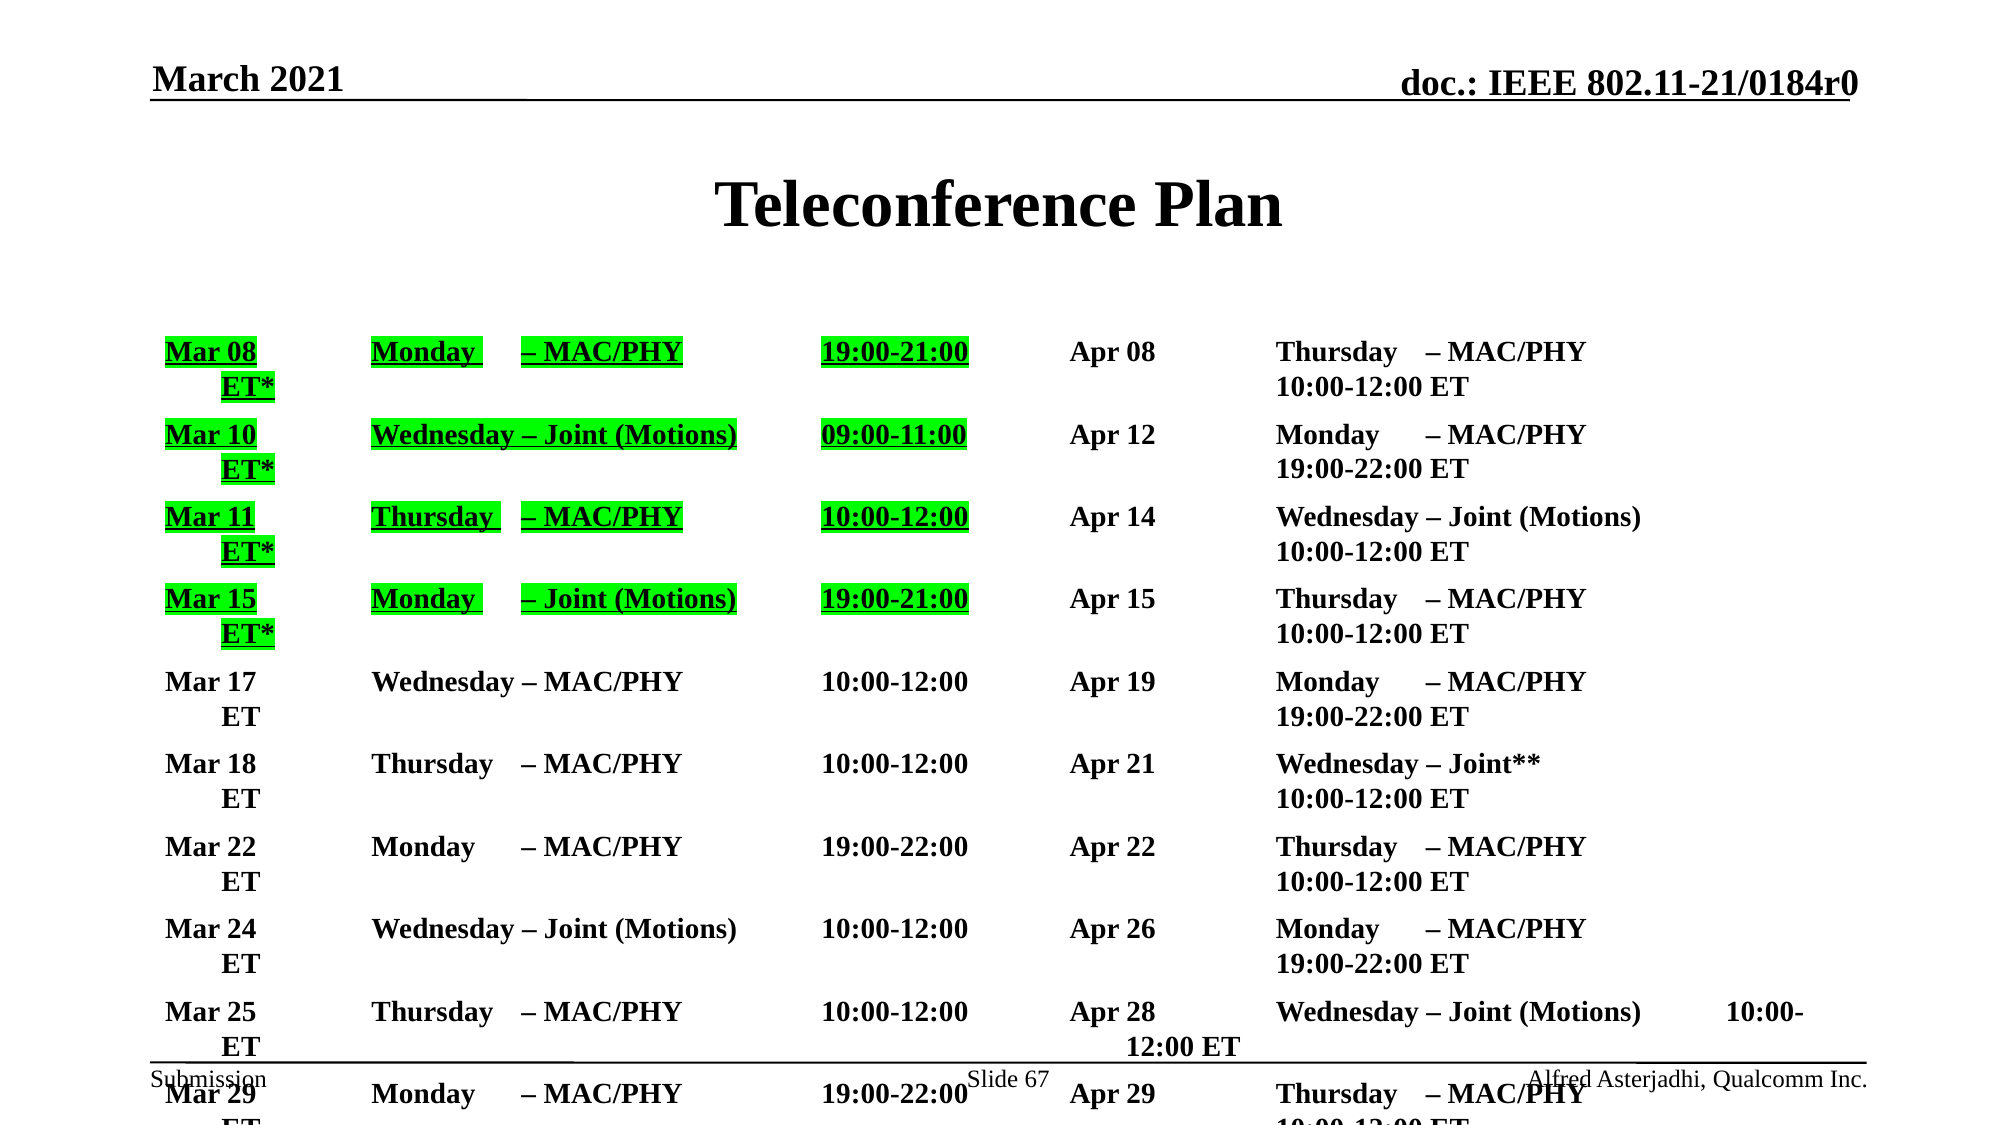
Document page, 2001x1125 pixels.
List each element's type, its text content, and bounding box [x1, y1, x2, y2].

text_box Apr 08 Thursday – MAC/PHY 10:00-12:00 ET Apr 12 Monday – MAC/PHY 19:00-22:00 ET Apr 14 Wednesday – Joint (Motions) 10:00-12:00 ET Apr 15 Thursday – MAC/PHY 10:00-12:00 ET Apr 19 Monday – MAC/PHY 19:00-22:00 ET Apr 21 Wednesday – Joint** 10:00-12:00 ET Apr 22 Thursday – MAC/PHY 10:00-12:00 ET Apr 26 Monday – MAC/PHY 19:00-22:00 ET Apr 28 Wednesday – Joint (Motions) 10:00-12:00 ET Apr 29 Thursday – MAC/PHY 10:00-12:00 ET May 03 Monday – No Conf Call Holiday May 05 Wednesday – No Conf Call Holiday May 06 Thursday – MAC/PHY 10:00-12:00 ET ** Expected to be converted into a Joint TGbe-802.1 TSN [1054, 324, 1867, 1000]
title Teleconference Plan [149, 112, 1850, 288]
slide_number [152, 54, 563, 100]
slide_number Slide 67 [950, 1061, 1067, 1123]
list Mar 08 Monday – MAC/PHY 19:00-21:00 ET* Mar 10 Wednesday – Joint (Motions) 09:00-11:00 ET* Mar 11 Thursday – MAC/PHY 10:00-12:00 ET* Mar 15 Monday – Joint (Motions) 19:00-21:00 ET* Mar 17 Wednesday – MAC/PHY 10:00-12:00 ET Mar 18 Thursday – MAC/PHY 10:00-12:00 ET Mar 22 Monday – MAC/PHY 19:00-22:00 ET Mar 24 Wednesday – Joint (Motions) 10:00-12:00 ET Mar 25 Thursday – MAC/PHY 10:00-12:00 ET Mar 29 Monday – MAC/PHY 19:00-22:00 ET Mar 31 Wednesday – Joint 10:00-12:00 ET Apr 01 Thursday – No Conf Call Holiday Apr 05 Monday – No Conf Call Holiday Apr 07 Wednesday – Joint 10:00-12:00 ET *Sessions during Electronic Plenary Week [149, 324, 988, 1063]
footer Alfred Asterjadhi, Qualcomm Inc. [1171, 1061, 1869, 1093]
